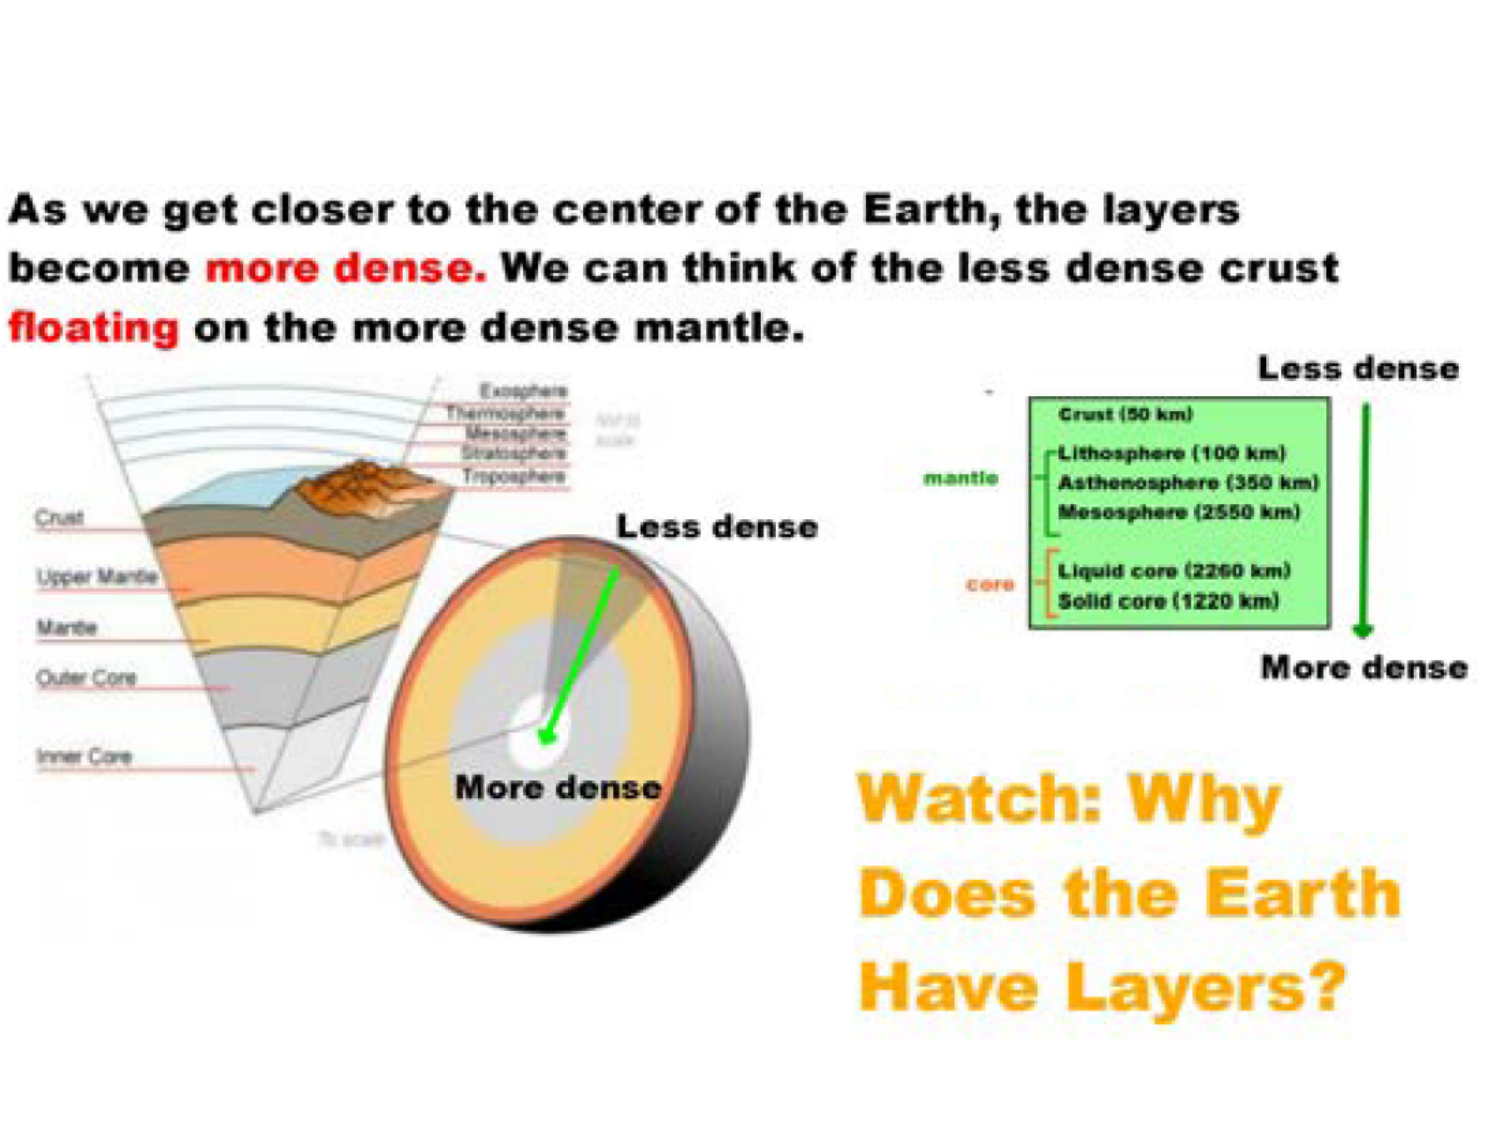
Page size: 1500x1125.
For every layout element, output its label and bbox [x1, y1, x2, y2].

picture [0, 183, 1500, 1056]
